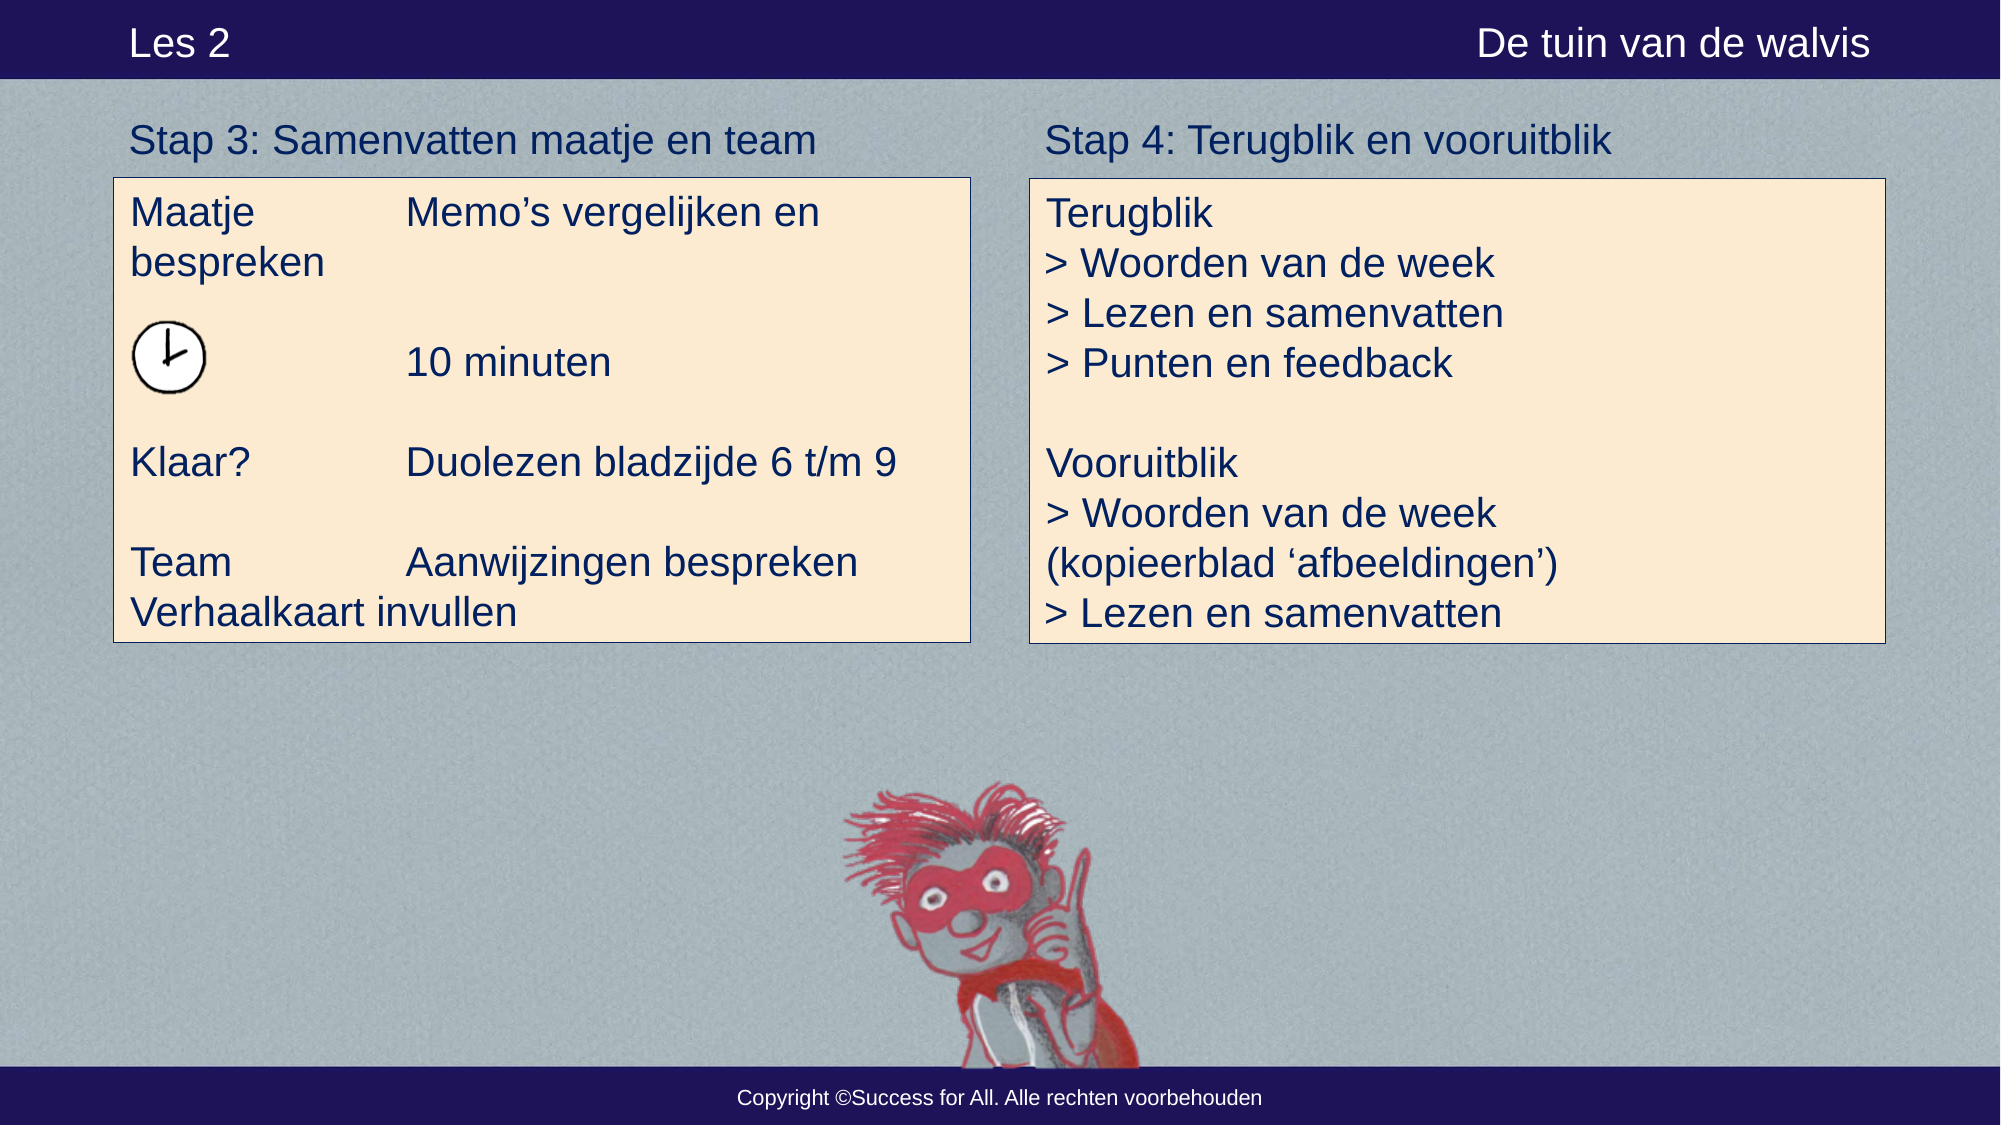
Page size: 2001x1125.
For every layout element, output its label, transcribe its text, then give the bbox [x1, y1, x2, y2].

picture [0, 0, 2001, 1125]
text_box Stap 4: Terugblik en vooruitblik [1029, 105, 1822, 171]
text_box Stap 3: Samenvatten maatje en team [114, 105, 907, 171]
text_box De tuin van de walvis [999, 8, 1886, 73]
text_box Maatje Memo’s vergelijken en bespreken 10 minuten Klaar? Duolezen bladzijde 6 t/m 9 Team Aanwijzingen bespreken Verhaalkaart invullen [113, 177, 971, 643]
text_box Copyright ©Success for All. Alle rechten voorbehouden [0, 1076, 2000, 1125]
text_box Terugblik > Woorden van de week > Lezen en samenvatten > Punten en feedback Vooruitblik > Woorden van de week (kopieerblad ‘afbeeldingen’) > Lezen en samenvatten [1029, 178, 1886, 644]
text_box Les 2 [114, 8, 354, 73]
